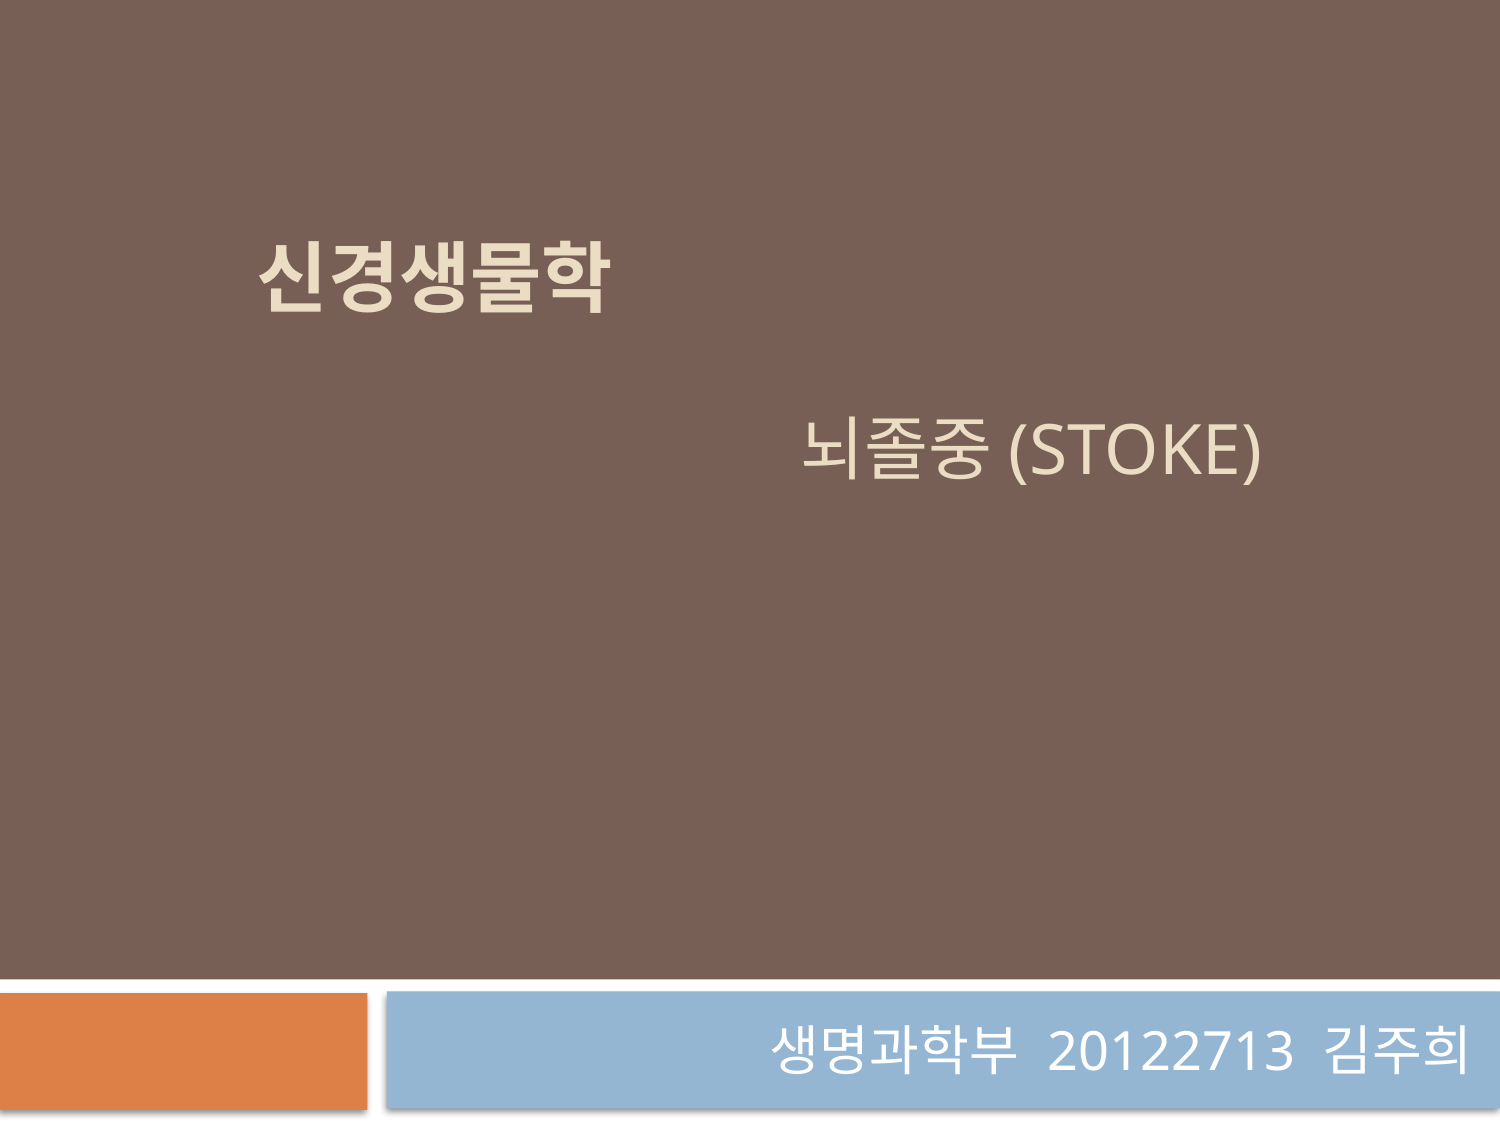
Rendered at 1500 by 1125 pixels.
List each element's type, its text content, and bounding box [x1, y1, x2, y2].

title 신경생물학 뇌졸중(stoke) [242, 196, 1305, 497]
subtitle 생명과학부 20122713 김주희 [387, 992, 1488, 1105]
